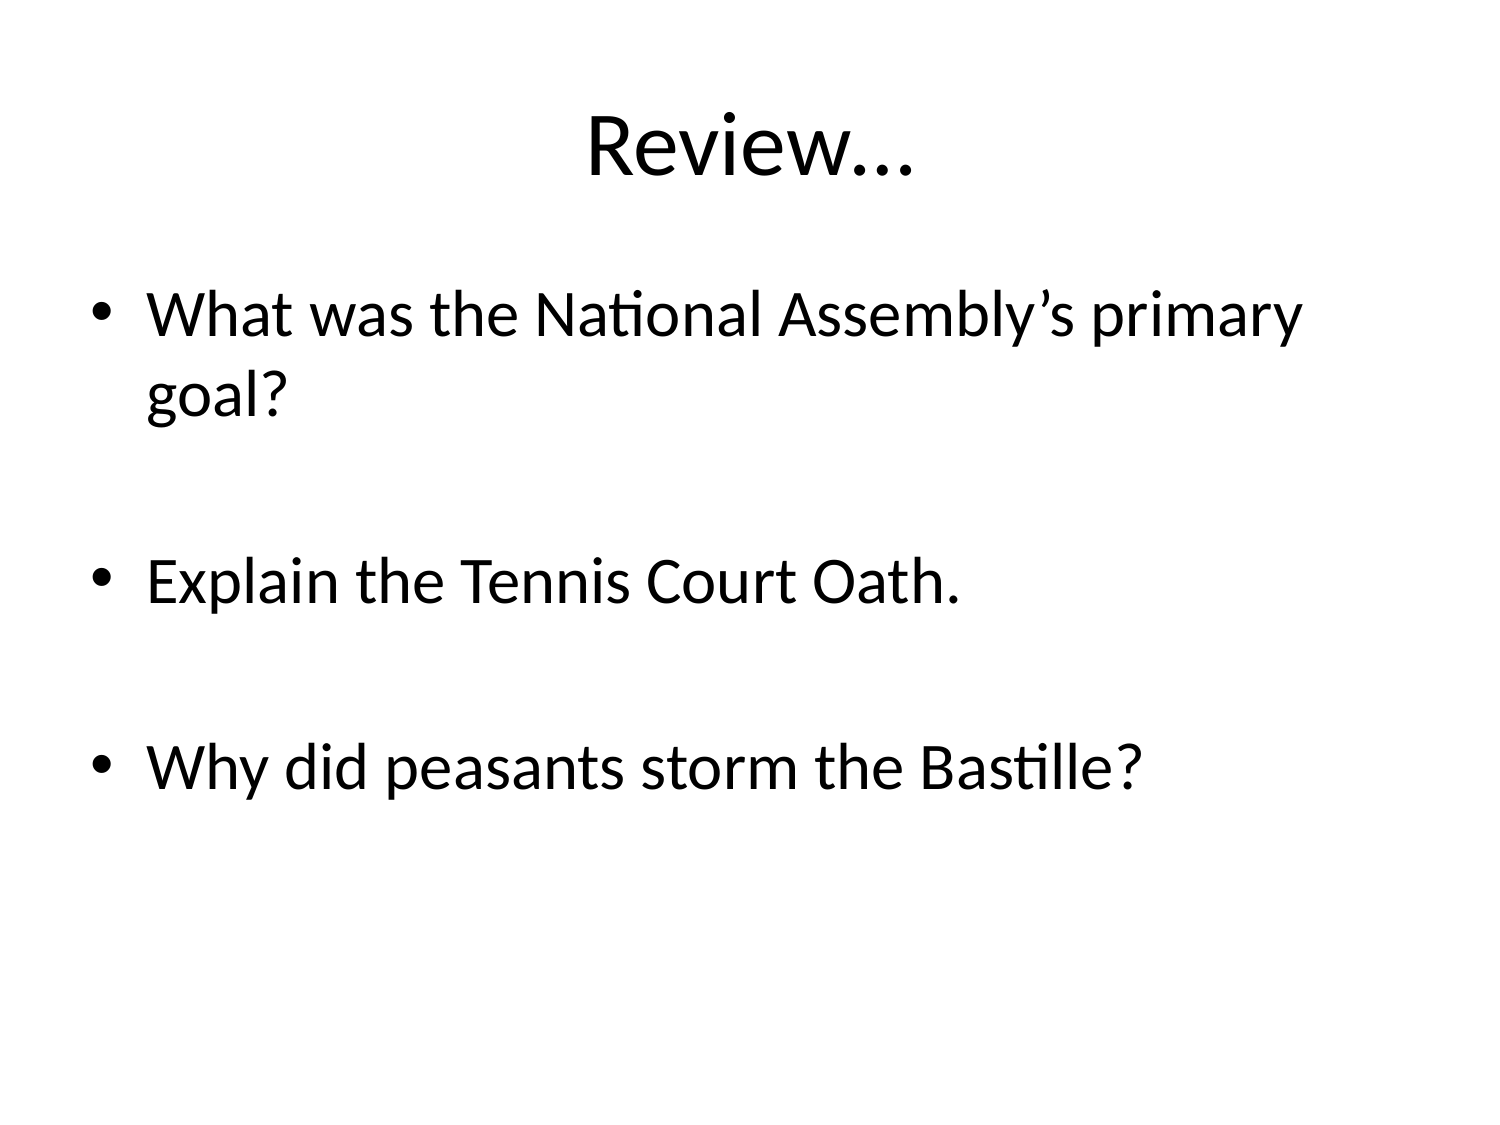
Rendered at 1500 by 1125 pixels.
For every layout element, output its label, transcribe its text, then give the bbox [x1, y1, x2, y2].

list What was the National Assembly’s primary goal? Explain the Tennis Court Oath. Why did peasants storm the Bastille? [75, 262, 1425, 1005]
title Review… [75, 45, 1425, 233]
